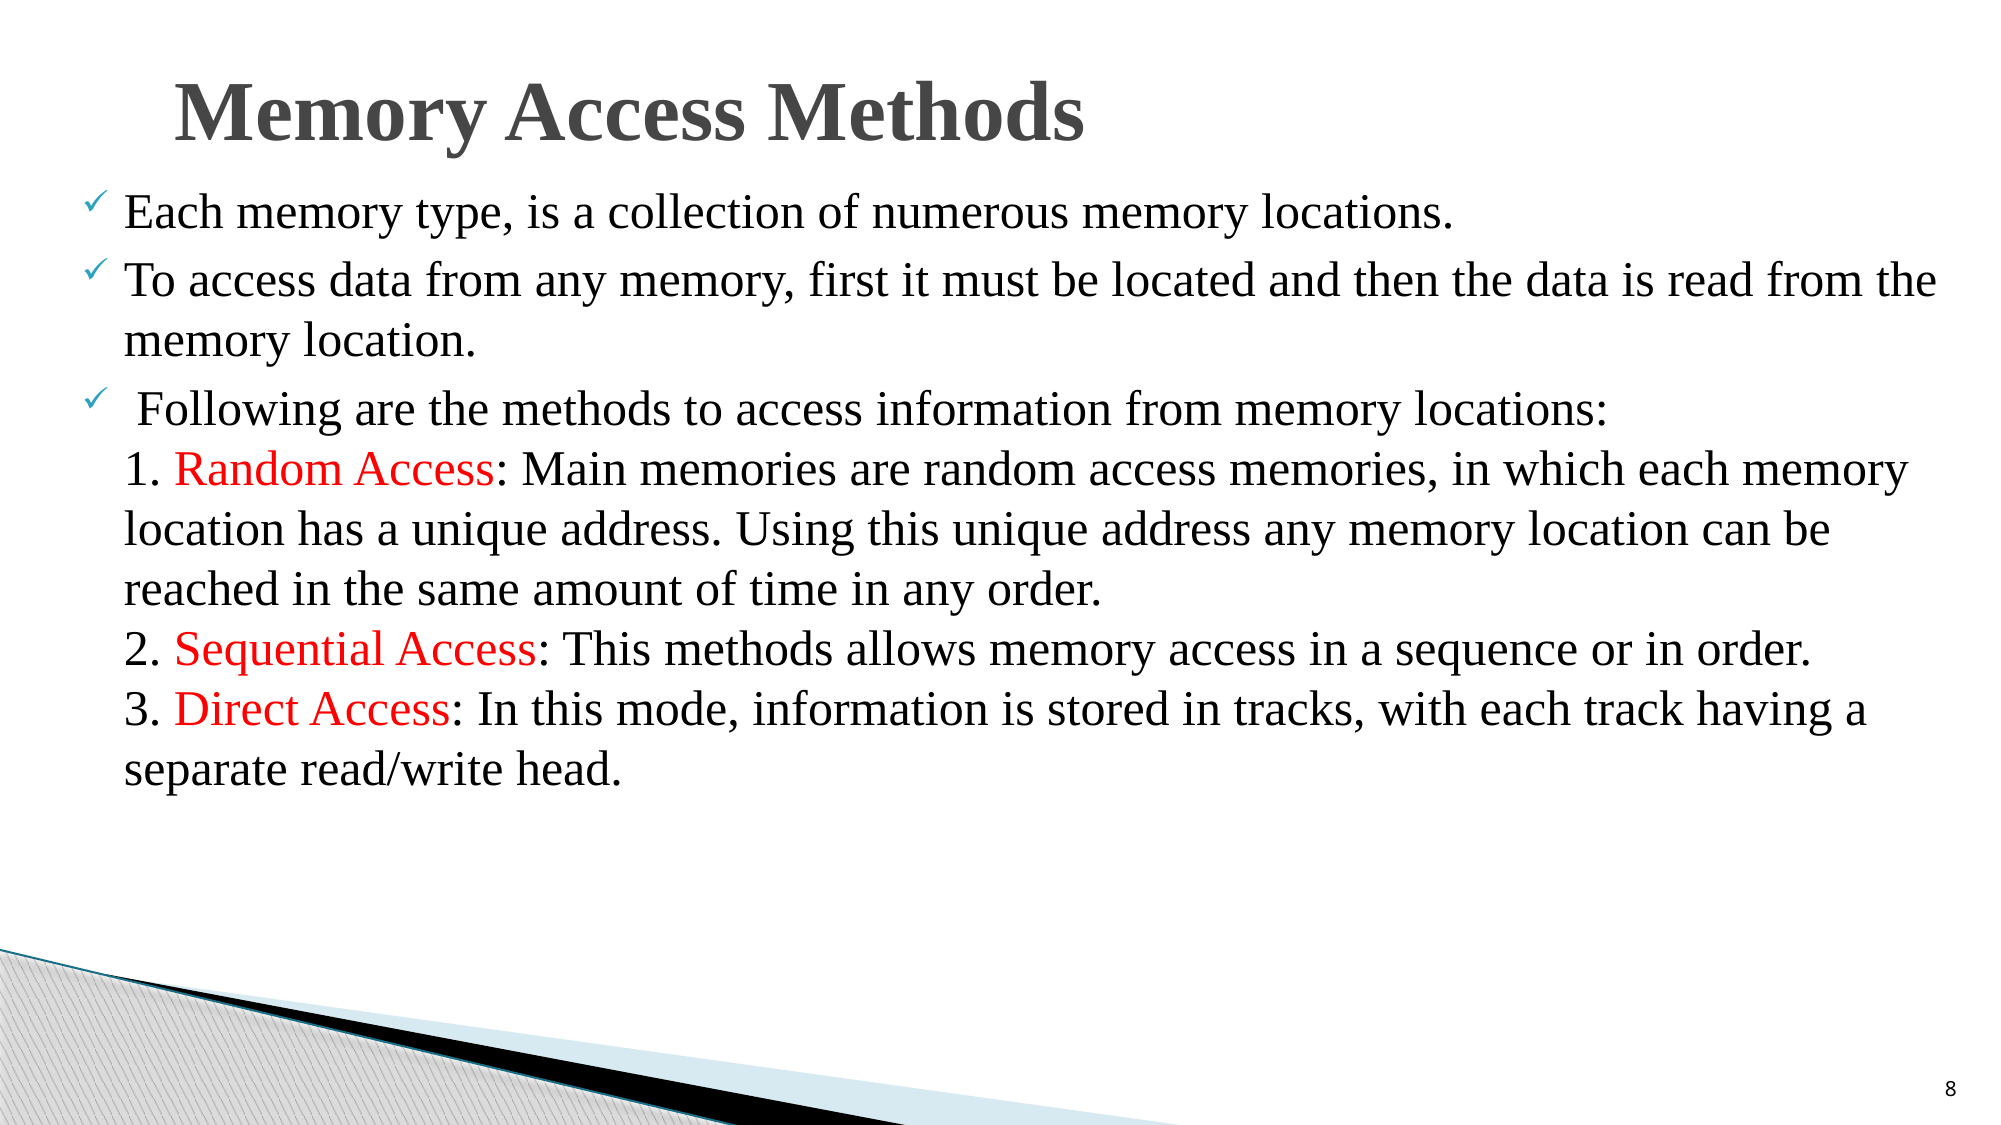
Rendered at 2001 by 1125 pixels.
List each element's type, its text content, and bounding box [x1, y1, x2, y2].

slide_number 8 [1891, 1051, 1972, 1112]
list Each memory type, is a collection of numerous memory locations. To access data from any memory, first it must be located and then the data is read from the memory location. Following are the methods to access information from memory locations: 1. Random Access: Main memories are random access memories, in which each memory location has a unique address. Using this unique address any memory location can be reached in the same amount of time in any order. 2. Sequential Access: This methods allows memory access in a sequence or in order. 3. Direct Access: In this mode, information is stored in tracks, with each track having a separate read/write head. [49, 171, 1972, 1046]
title Memory Access Methods [160, 40, 1861, 172]
